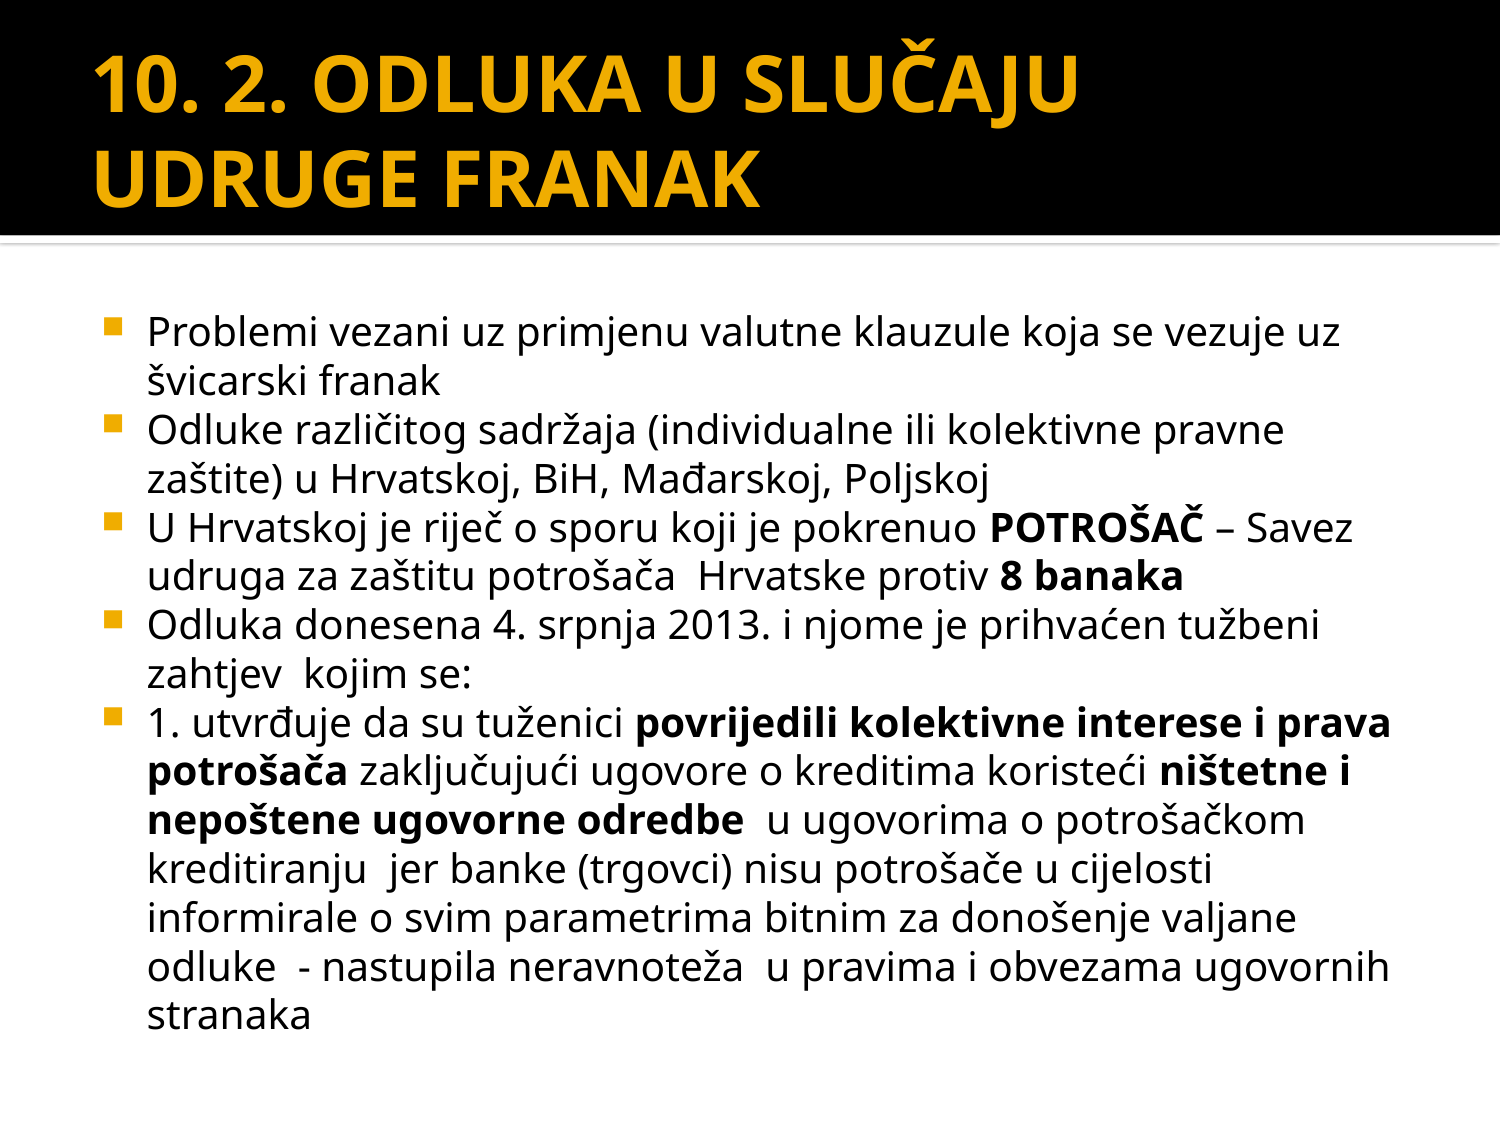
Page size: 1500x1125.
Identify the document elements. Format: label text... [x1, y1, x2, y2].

title 10. 2. ODLUKA U SLUČAJU UDRUGE FRANAK [75, 25, 1425, 231]
list Problemi vezani uz primjenu valutne klauzule koja se vezuje uz švicarski franak Odluke različitog sadržaja (individualne ili kolektivne pravne zaštite) u Hrvatskoj, BiH, Mađarskoj, Poljskoj U Hrvatskoj je riječ o sporu koji je pokrenuo POTROŠAČ – Savez udruga za zaštitu potrošača Hrvatske protiv 8 banaka Odluka donesena 4. srpnja 2013. i njome je prihvaćen tužbeni zahtjev kojim se: 1. utvrđuje da su tuženici povrijedili kolektivne interese i prava potrošača zaključujući ugovore o kreditima koristeći ništetne i nepoštene ugovorne odredbe u ugovorima o potrošačkom kreditiranju jer banke (trgovci) nisu potrošače u cijelosti informirale o svim parametrima bitnim za donošenje valjane odluke - nastupila neravnoteža u pravima i obvezama ugovornih stranaka [75, 291, 1425, 1050]
